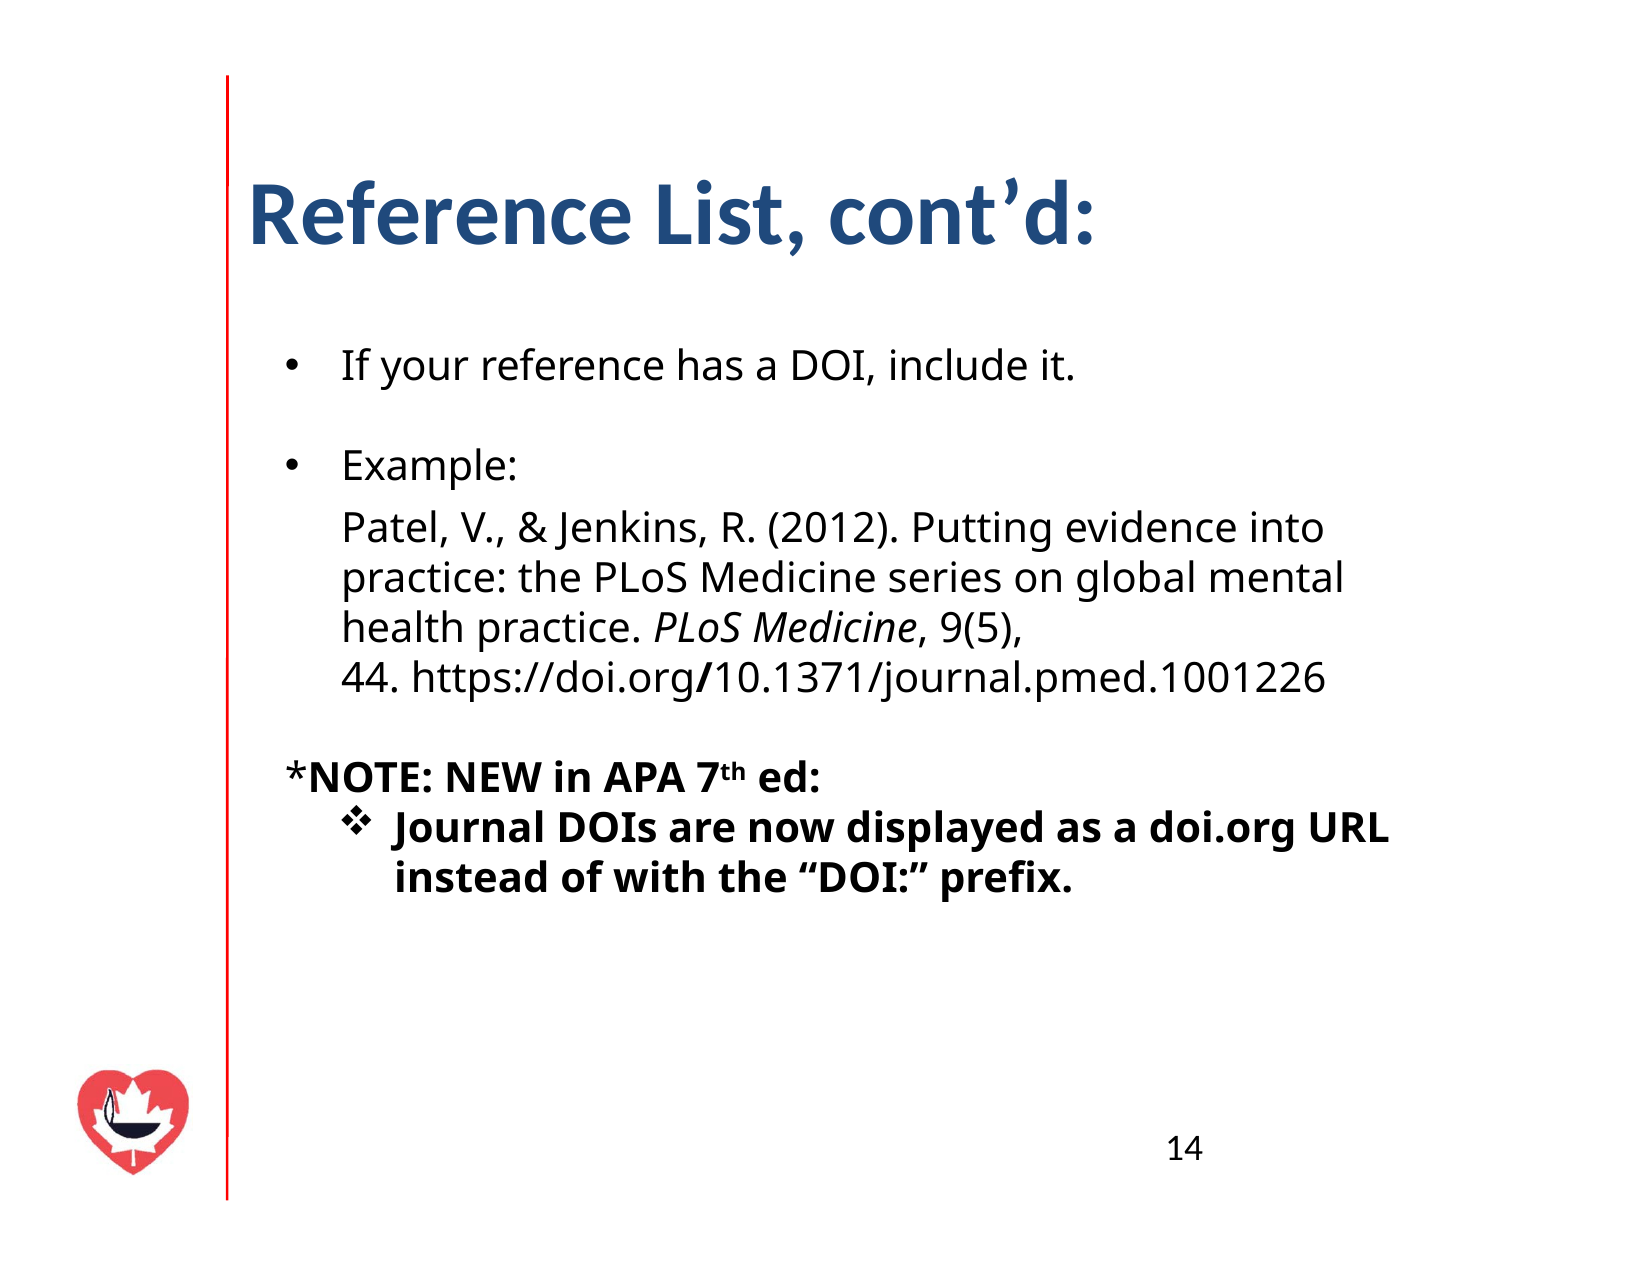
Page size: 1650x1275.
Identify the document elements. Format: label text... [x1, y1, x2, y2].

title Reference List, cont’d: [246, 152, 1404, 270]
text_box 14 [1160, 1122, 1208, 1172]
picture [74, 1064, 193, 1178]
text_box If your reference has a DOI, include it. Example: Patel, V., & Jenkins, R. (2012). Putting evidence into practice: the PLoS Medicine series on global mental health practice. PLoS Medicine, 9(5), 44. https://doi.org/10.1371/journal.pmed.1001226 *NOTE: NEW in APA 7th ed: Journal DOIs are now displayed as a doi.org URL instead of with the “DOI:” prefix. [282, 339, 1472, 1013]
